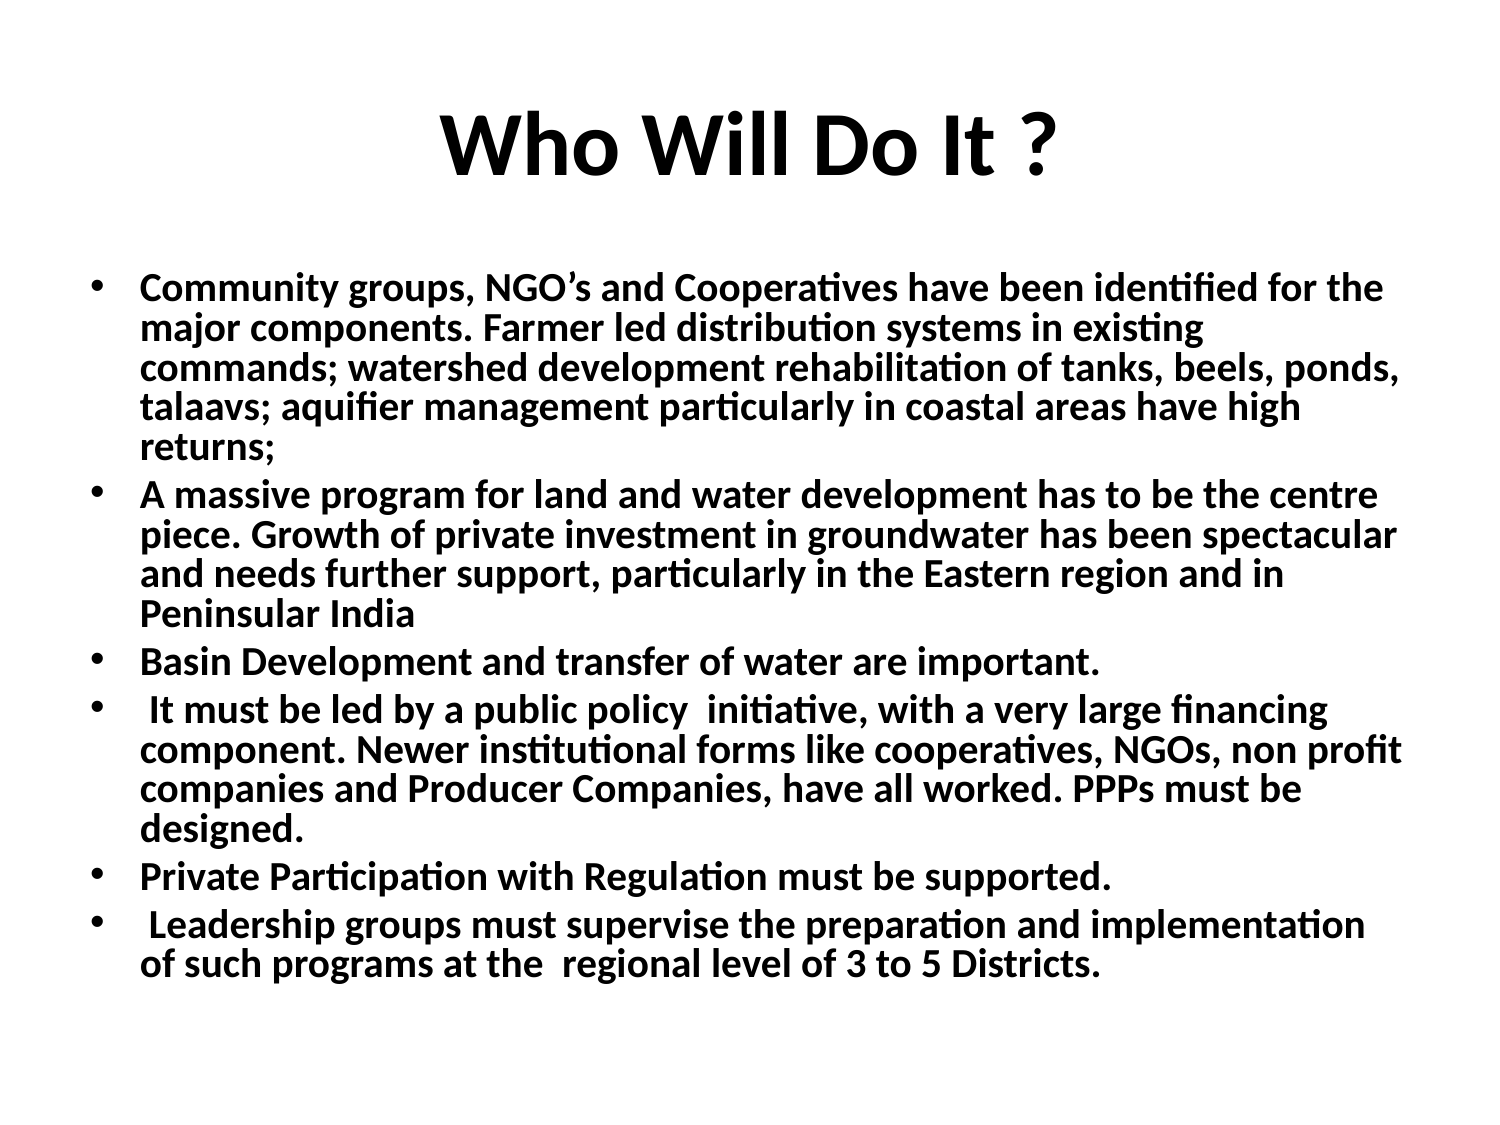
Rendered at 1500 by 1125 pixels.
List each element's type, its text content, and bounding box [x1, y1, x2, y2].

list Community groups, NGO’s and Cooperatives have been identified for the major components. Farmer led distribution systems in existing commands; watershed development rehabilitation of tanks, beels, ponds, talaavs; aquifier management particularly in coastal areas have high returns; A massive program for land and water development has to be the centre piece. Growth of private investment in groundwater has been spectacular and needs further support, particularly in the Eastern region and in Peninsular India Basin Development and transfer of water are important. It must be led by a public policy initiative, with a very large financing component. Newer institutional forms like cooperatives, NGOs, non profit companies and Producer Companies, have all worked. PPPs must be designed. Private Participation with Regulation must be supported. Leadership groups must supervise the preparation and implementation of such programs at the regional level of 3 to 5 Districts. [75, 262, 1425, 1005]
title Who Will Do It ? [75, 45, 1425, 233]
